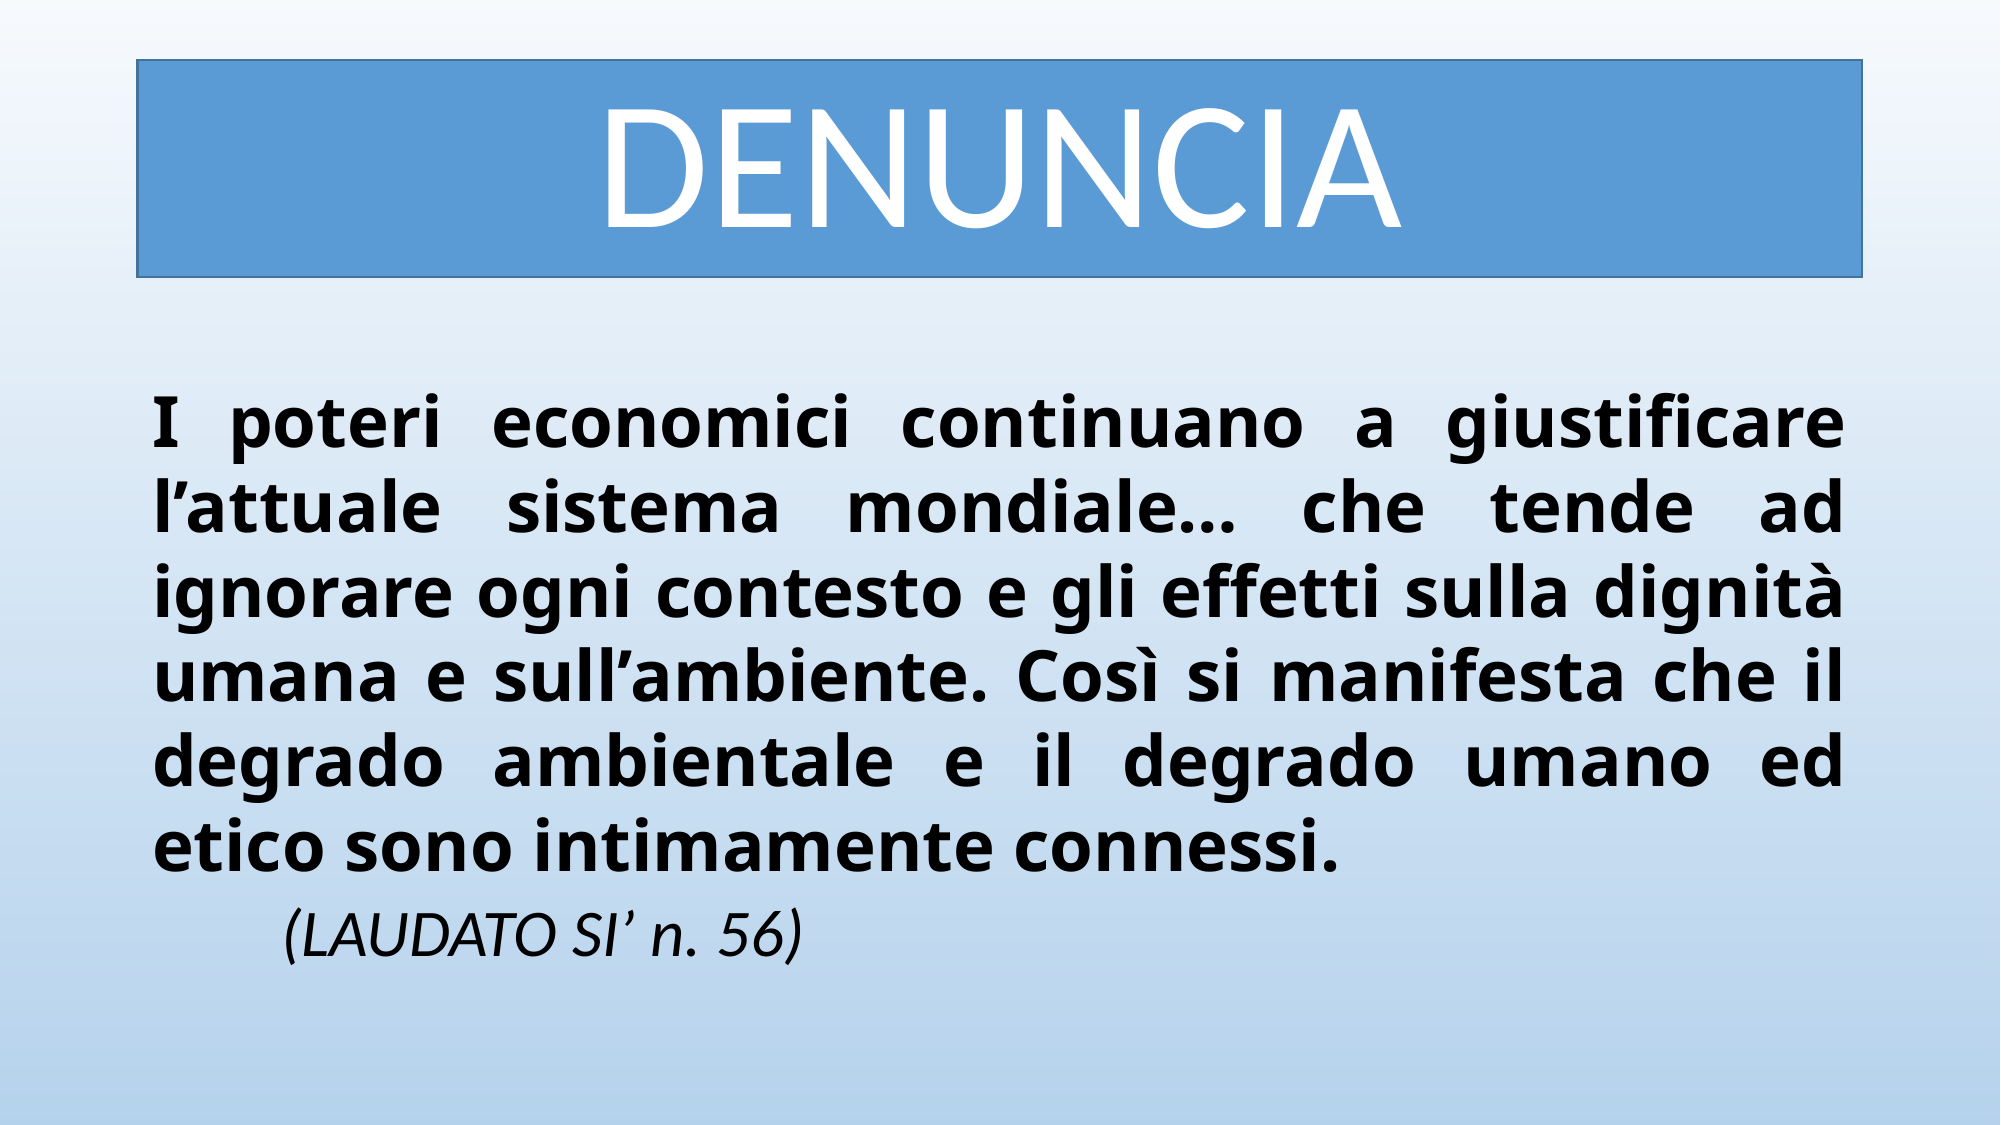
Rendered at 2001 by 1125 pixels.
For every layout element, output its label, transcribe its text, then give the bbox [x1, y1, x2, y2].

title DENUNCIA [136, 59, 1863, 278]
text_box I poteri economici continuano a giustificare l’attuale sistema mondiale… che tende ad ignorare ogni contesto e gli effetti sulla dignità umana e sull’ambiente. Così si manifesta che il degrado ambientale e il degrado umano ed etico sono intimamente connessi. (LAUDATO SI’ n. 56) [137, 284, 1863, 1059]
